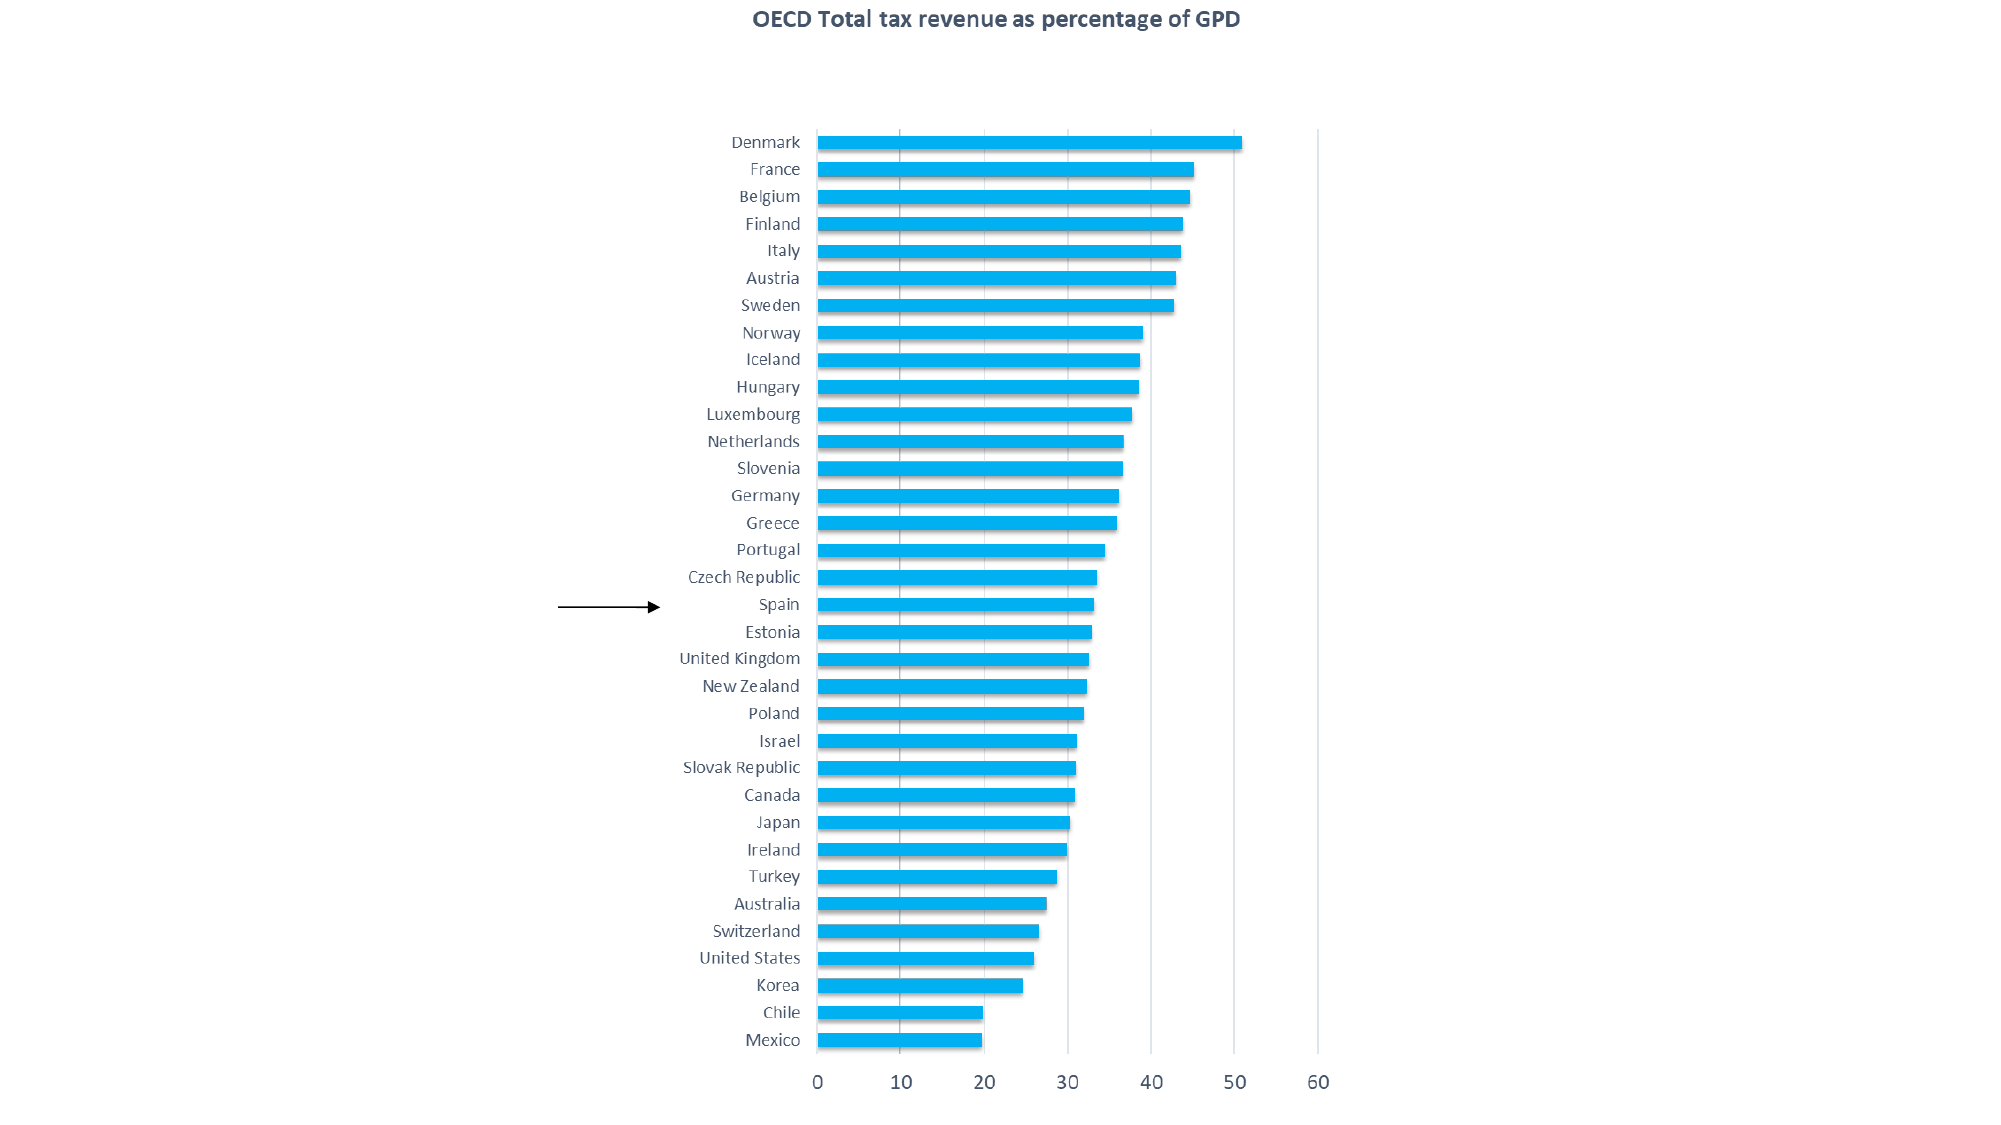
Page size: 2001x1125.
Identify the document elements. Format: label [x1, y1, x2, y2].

picture [660, 0, 1340, 1125]
text_box [558, 601, 660, 614]
